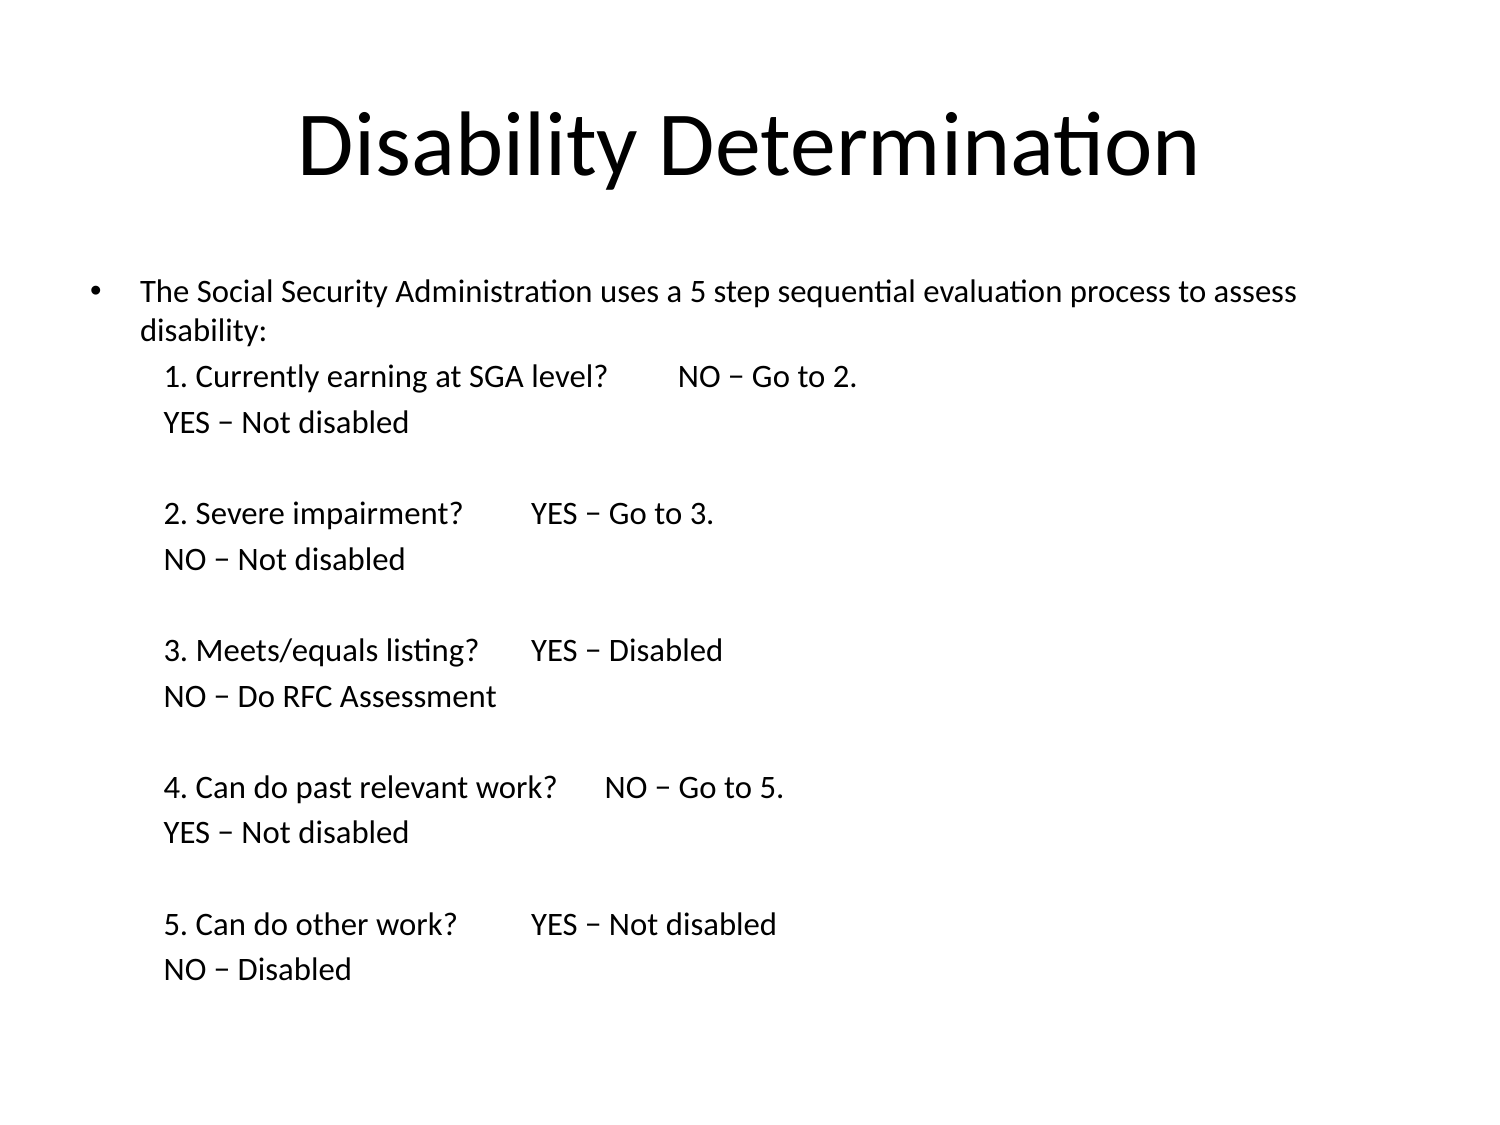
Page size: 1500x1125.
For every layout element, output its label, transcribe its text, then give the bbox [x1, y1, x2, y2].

title Disability Determination [75, 45, 1425, 233]
list The Social Security Administration uses a 5 step sequential evaluation process to assess disability: 1. Currently earning at SGA level? NO − Go to 2. YES − Not disabled 2. Severe impairment? YES − Go to 3. NO − Not disabled 3. Meets/equals listing? YES − Disabled NO − Do RFC Assessment 4. Can do past relevant work? NO − Go to 5. YES − Not disabled 5. Can do other work? YES − Not disabled NO − Disabled [75, 262, 1425, 1005]
